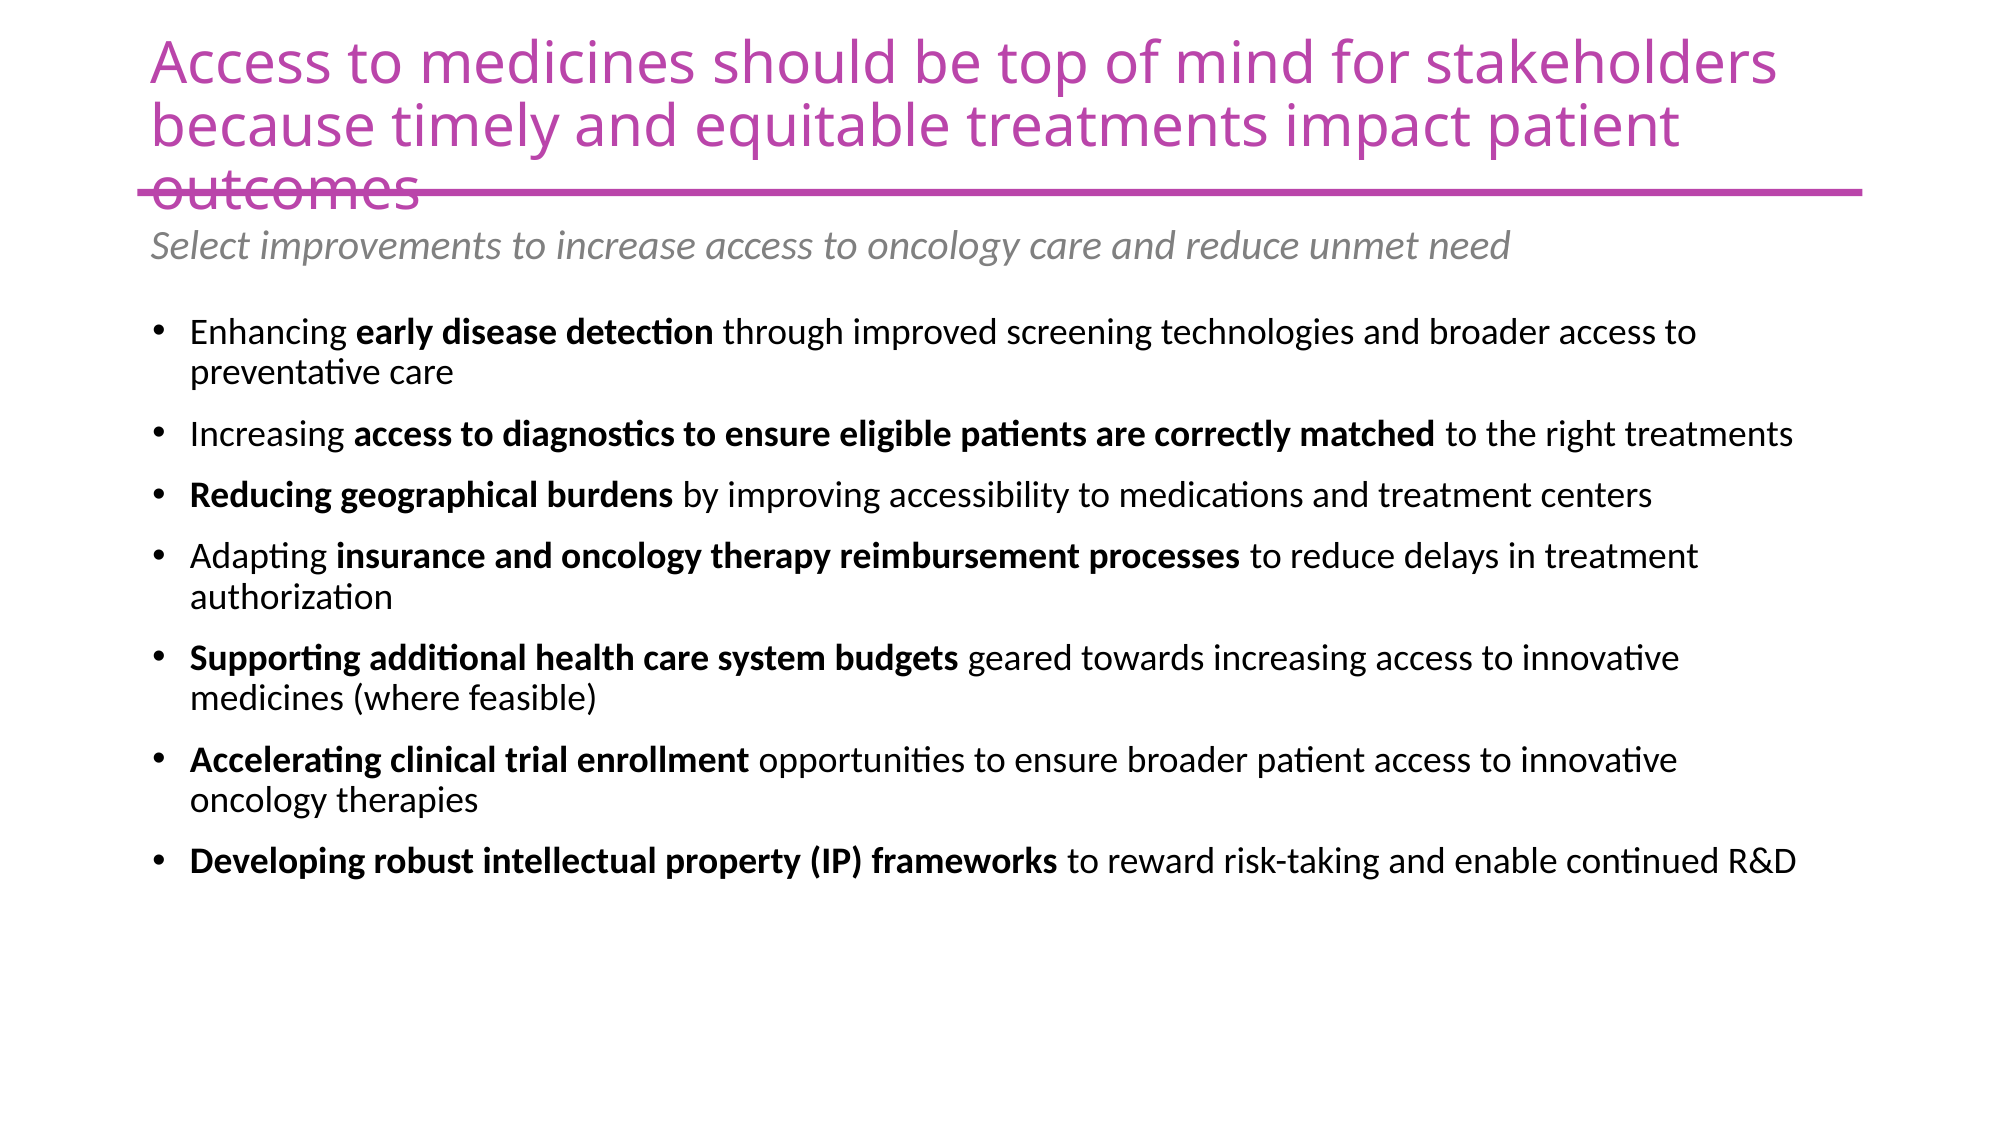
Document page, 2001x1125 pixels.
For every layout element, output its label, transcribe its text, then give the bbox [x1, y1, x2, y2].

text_box Enhancing early disease detection through improved screening technologies and broader access to preventative care Increasing access to diagnostics to ensure eligible patients are correctly matched to the right treatments Reducing geographical burdens by improving accessibility to medications and treatment centers Adapting insurance and oncology therapy reimbursement processes to reduce delays in treatment authorization Supporting additional health care system budgets geared towards increasing access to innovative medicines (where feasible) Accelerating clinical trial enrollment opportunities to ensure broader patient access to innovative oncology therapies Developing robust intellectual property (IP) frameworks to reward risk-taking and enable continued R&D [137, 304, 1836, 1016]
text_box Access to medicines should be top of mind for stakeholders because timely and equitable treatments impact patient outcomes [135, 54, 1861, 201]
title Select improvements to increase access to oncology care and reduce unmet need [135, 208, 1861, 284]
